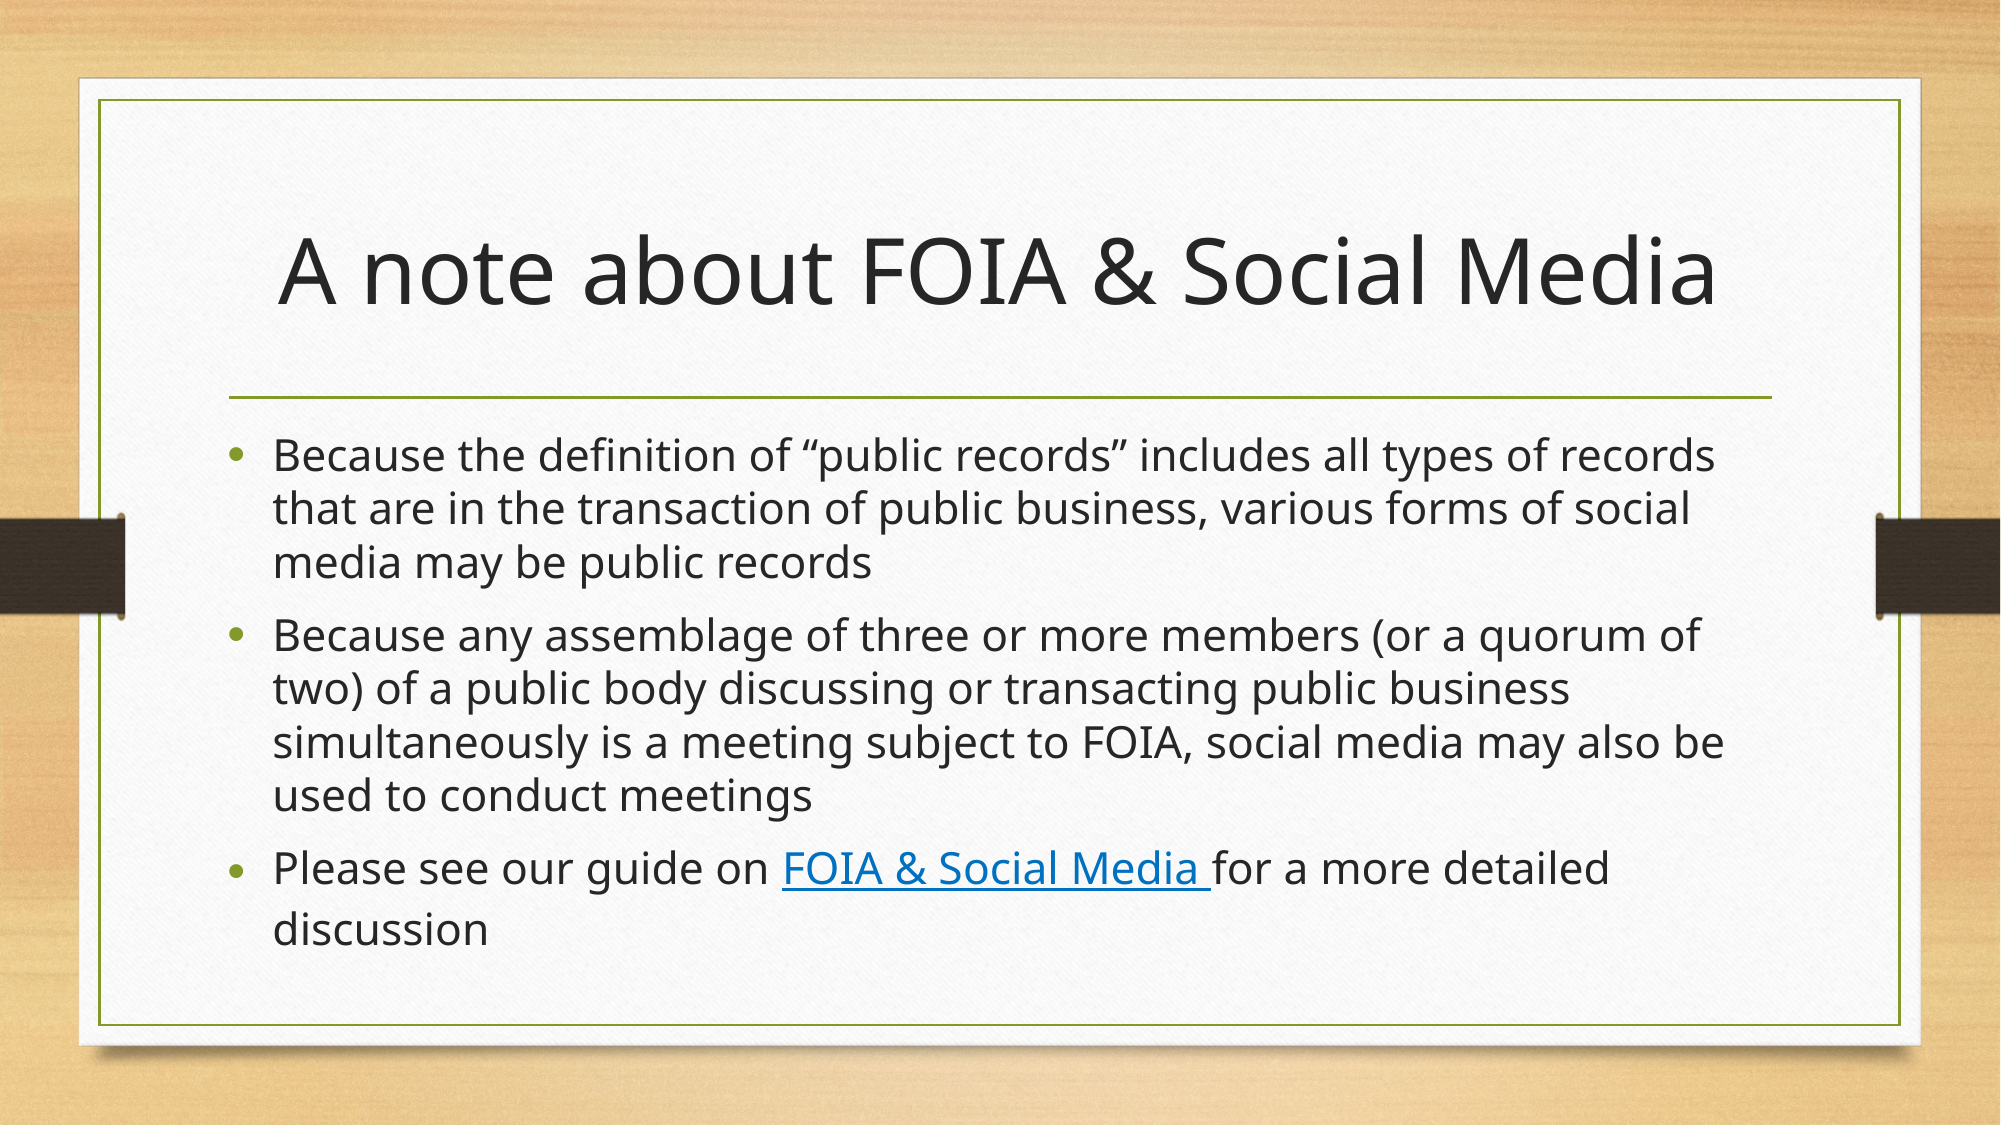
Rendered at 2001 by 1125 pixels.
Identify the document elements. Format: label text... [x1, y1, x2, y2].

picture [0, 0, 2001, 1125]
title A note about FOIA & Social Media [212, 161, 1788, 375]
list Because the definition of “public records” includes all types of records that are in the transaction of public business, various forms of social media may be public records Because any assemblage of three or more members (or a quorum of two) of a public body discussing or transacting public business simultaneously is a meeting subject to FOIA, social media may also be used to conduct meetings Please see our guide on FOIA & Social Media for a more detailed discussion [212, 419, 1788, 964]
